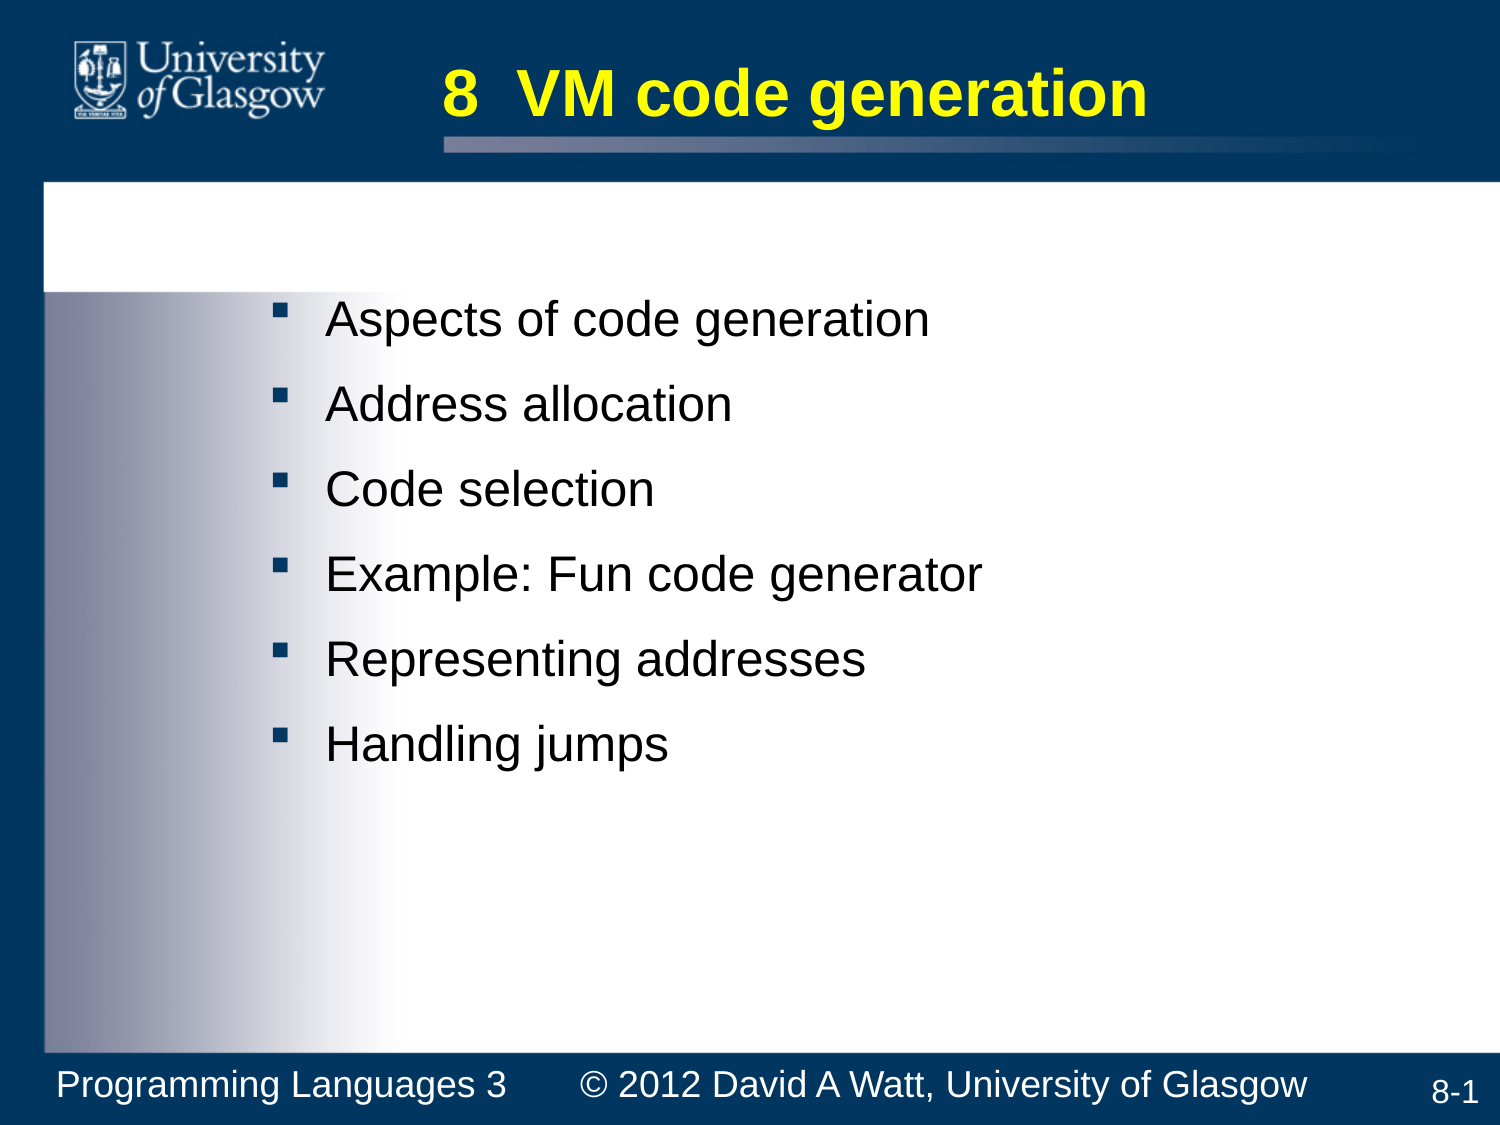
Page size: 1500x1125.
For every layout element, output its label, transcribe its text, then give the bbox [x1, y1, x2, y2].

picture [0, 0, 1500, 1125]
list Aspects of code generation Address allocation Code selection Example: Fun code generator Representing addresses Handling jumps [253, 278, 1435, 1038]
title 8 VM code generation [427, 30, 1436, 150]
text_box Programming Languages 3 © 2012 David A Watt, University of Glasgow [41, 1052, 1400, 1125]
